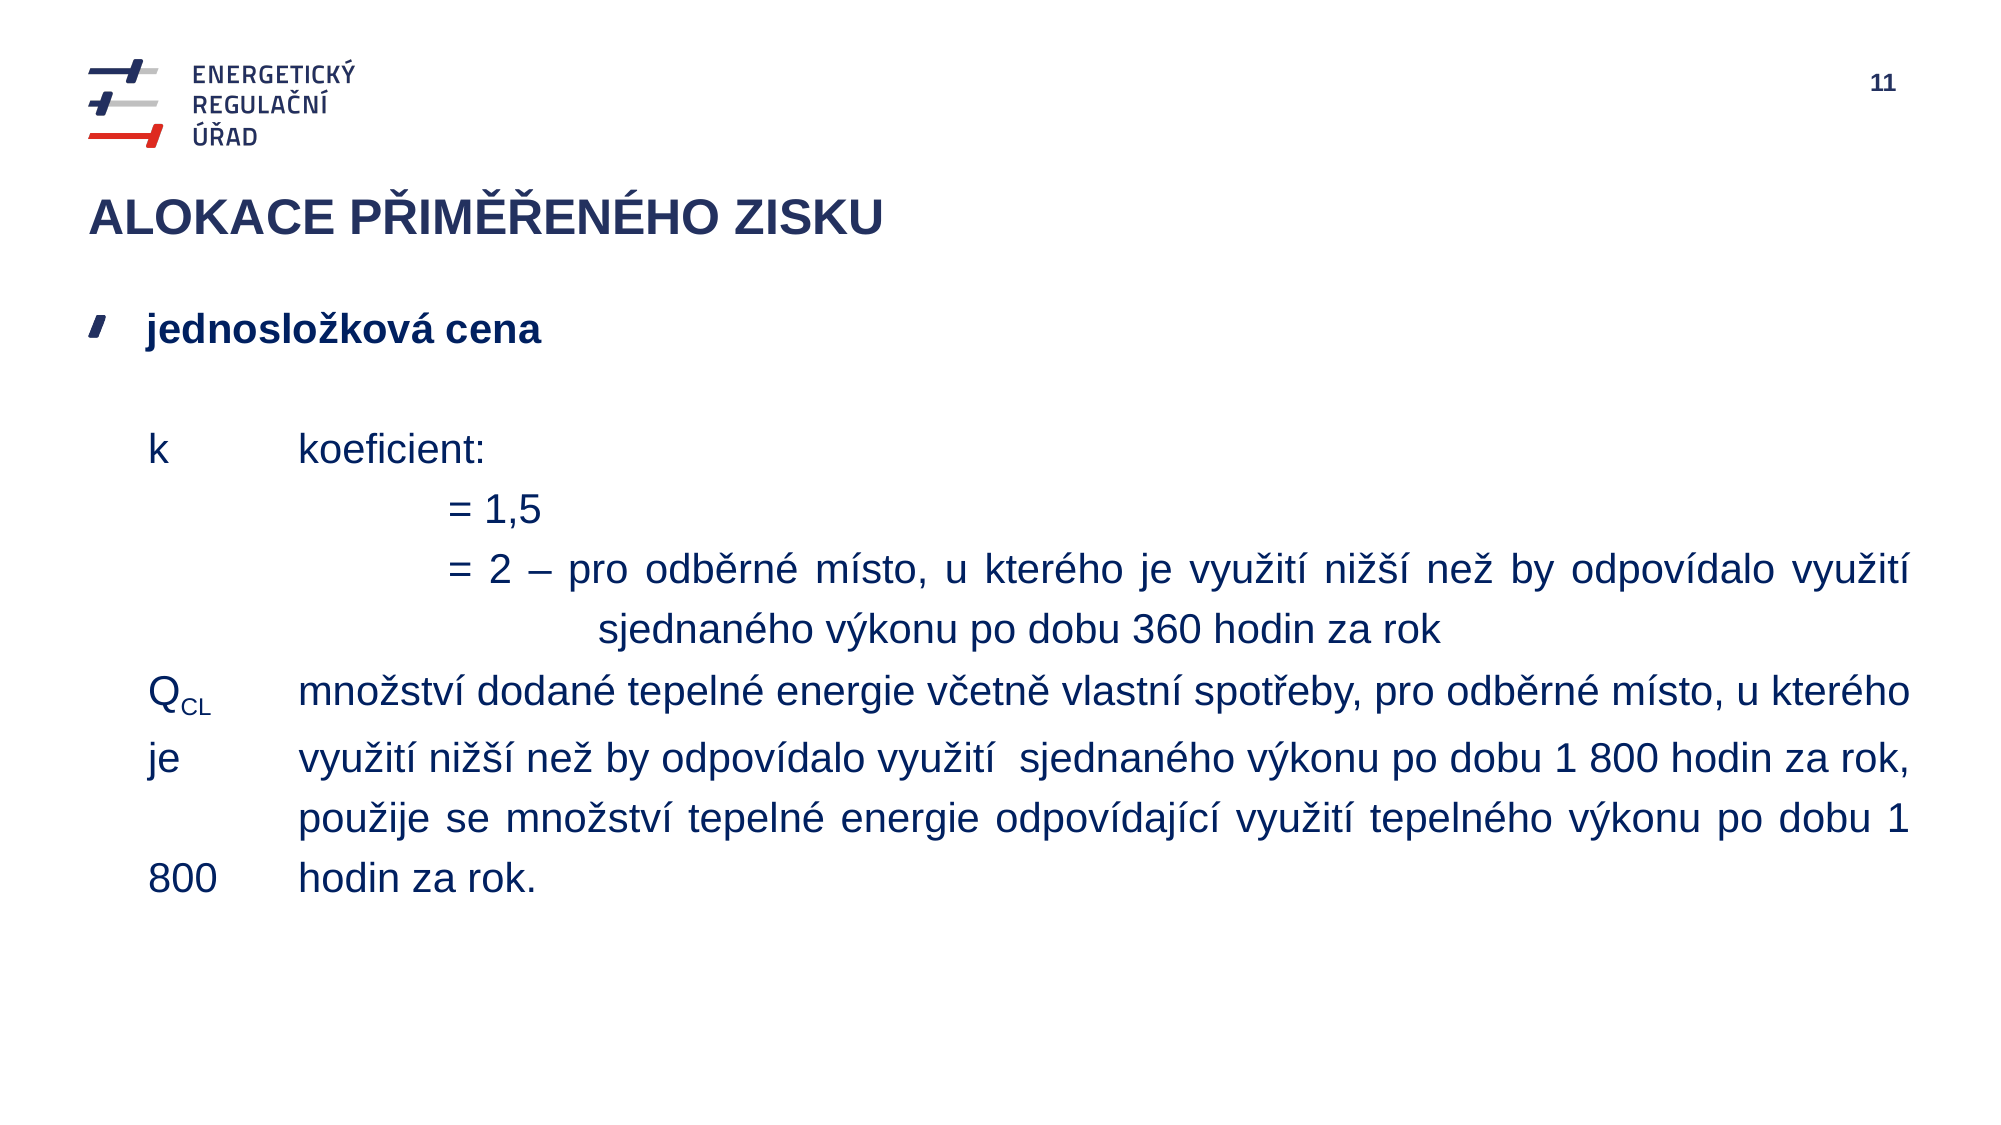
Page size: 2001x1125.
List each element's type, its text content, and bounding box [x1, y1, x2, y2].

title alokace přiměřeného zisku [88, 177, 1912, 260]
picture [88, 59, 355, 148]
picture [88, 315, 106, 338]
